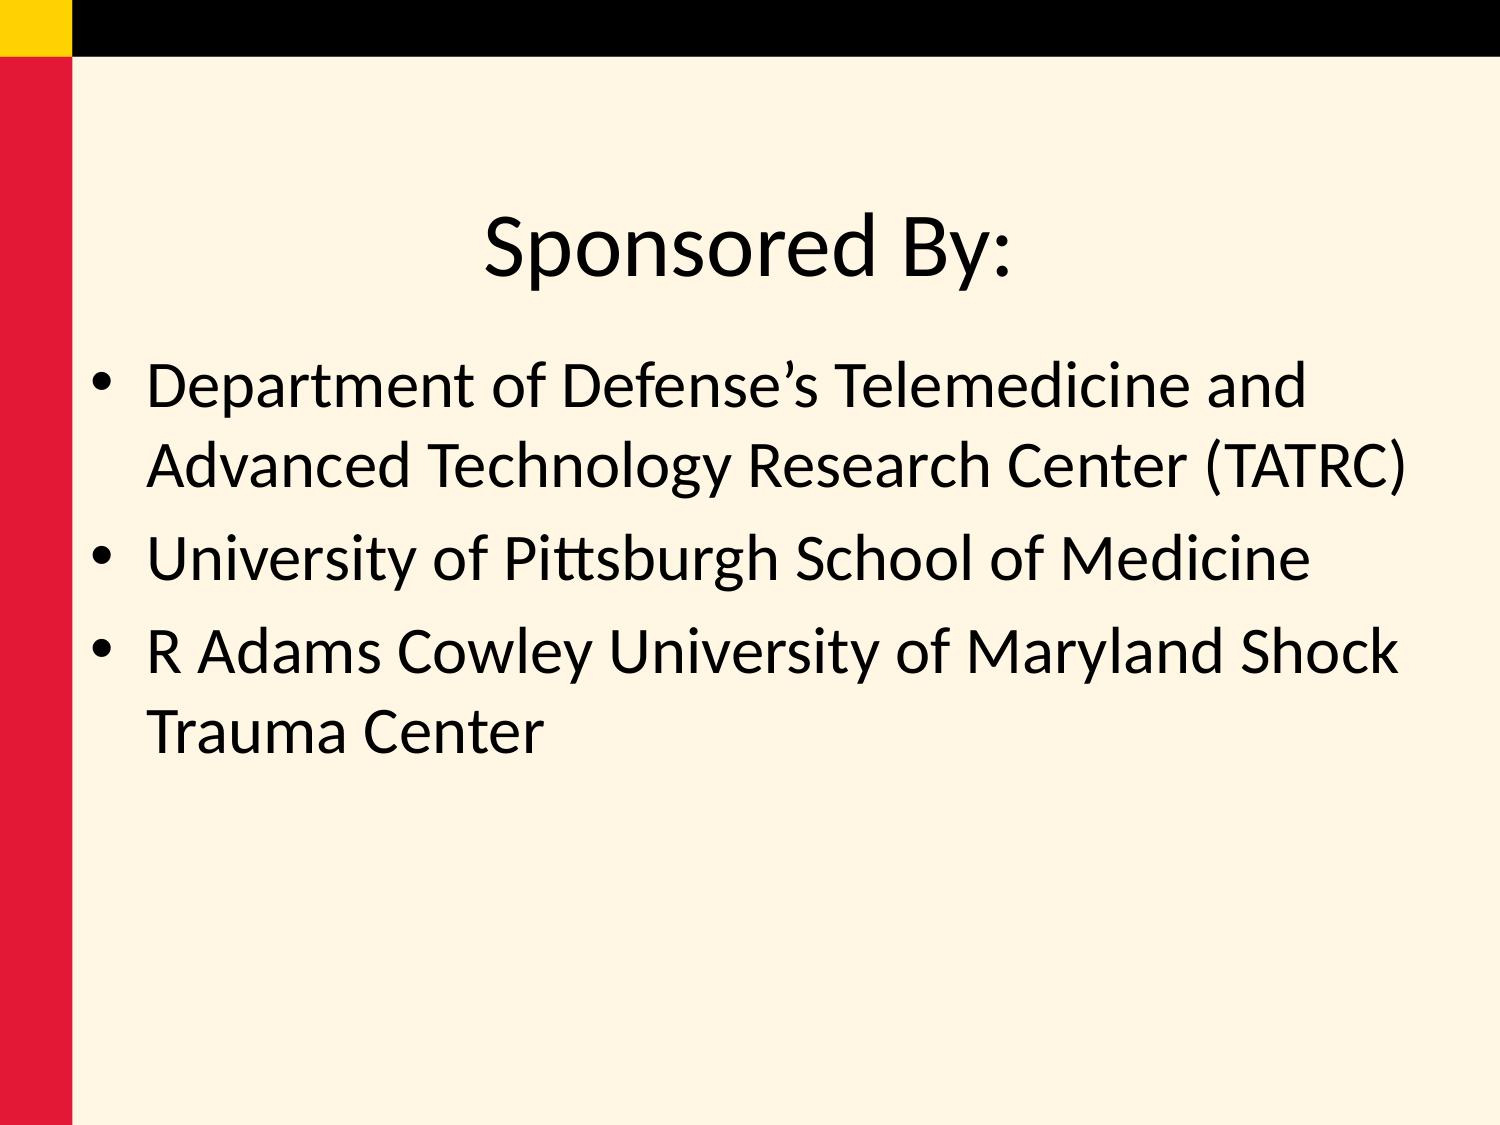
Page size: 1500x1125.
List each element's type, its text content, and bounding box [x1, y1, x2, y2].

picture [0, 0, 1500, 1125]
list Department of Defense’s Telemedicine and Advanced Technology Research Center (TATRC) University of Pittsburgh School of Medicine R Adams Cowley University of Maryland Shock Trauma Center [75, 333, 1425, 1005]
title Sponsored By: [75, 145, 1425, 333]
